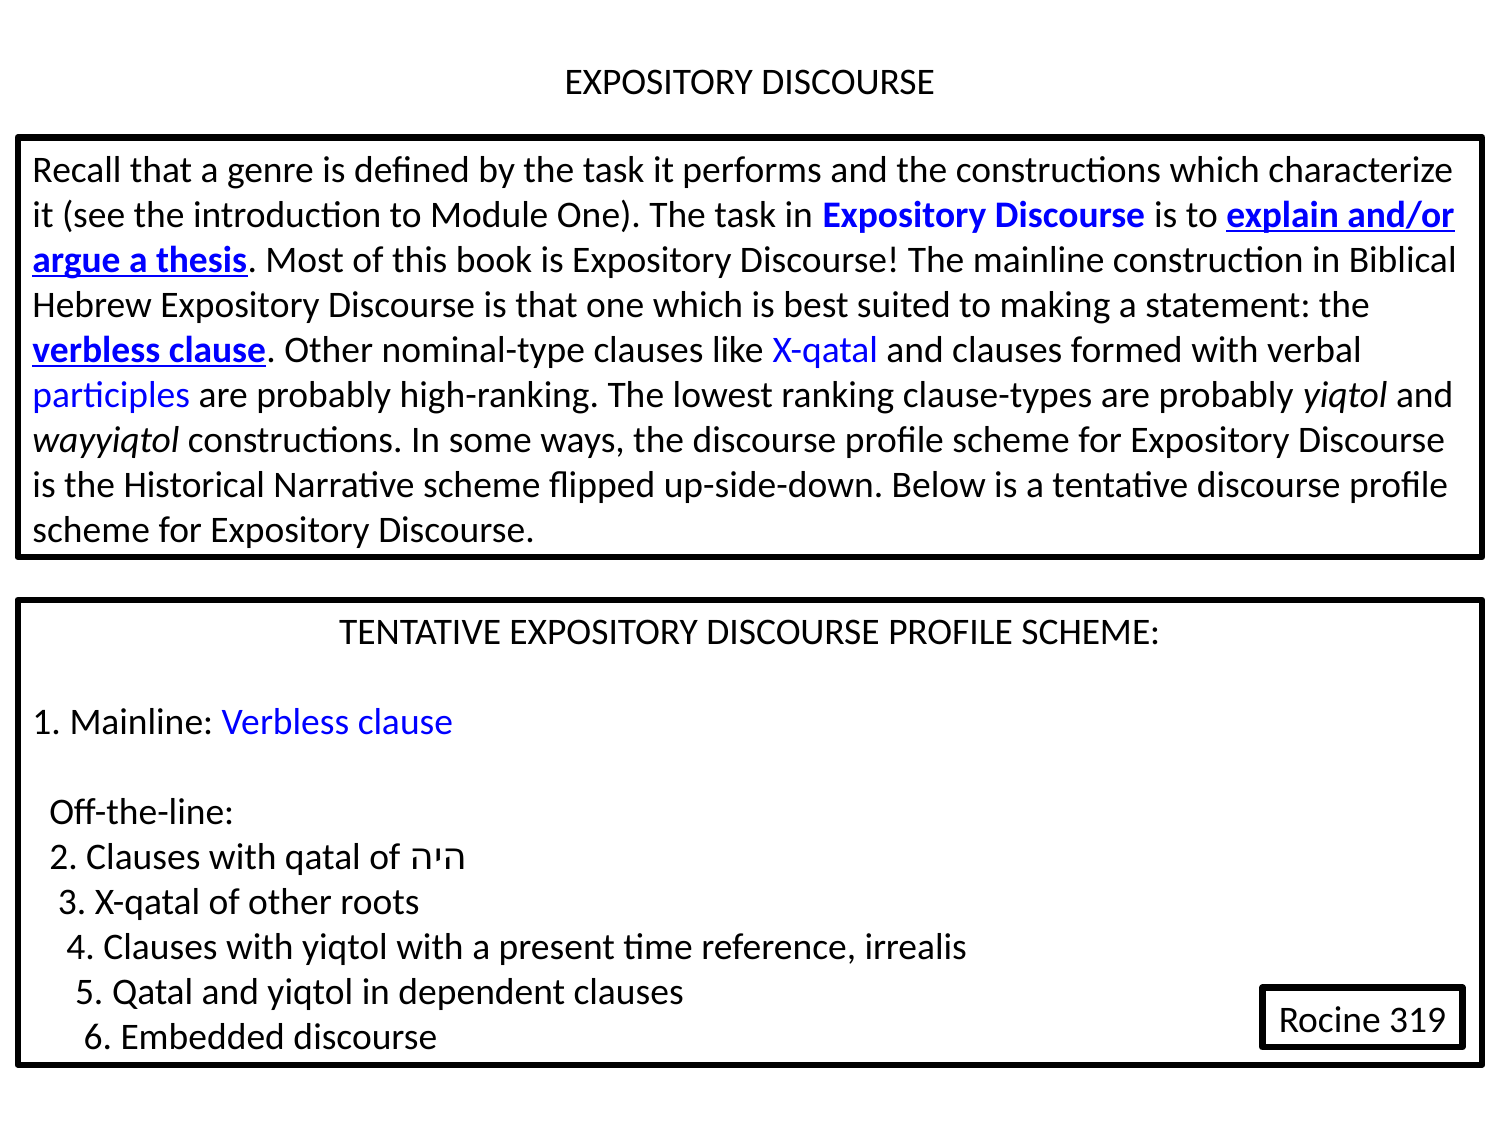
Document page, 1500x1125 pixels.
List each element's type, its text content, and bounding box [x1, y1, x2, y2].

text_box TENTATIVE EXPOSITORY DISCOURSE PROFILE SCHEME: 1. Mainline: Verbless clause Off-the-line: 2. Clauses with qatal of היה 3. X-qatal of other roots 4. Clauses with yiqtol with a present time reference, irrealis 5. Qatal and yiqtol in dependent clauses 6. Embedded discourse [17, 599, 1483, 1065]
text_box EXPOSITORY DISCOURSE [549, 49, 950, 110]
text_box Recall that a genre is defined by the task it performs and the constructions which characterize it (see the introduction to Module One). The task in Expository Discourse is to explain and/or argue a thesis. Most of this book is Expository Discourse! The mainline construction in Biblical Hebrew Expository Discourse is that one which is best suited to making a statement: the verbless clause. Other nominal-type clauses like X-qatal and clauses formed with verbal participles are probably high-ranking. The lowest ranking clause-types are probably yiqtol and wayyiqtol constructions. In some ways, the discourse profile scheme for Expository Discourse is the Historical Narrative scheme flipped up-side-down. Below is a tentative discourse profile scheme for Expository Discourse. [17, 137, 1483, 558]
text_box Rocine 319 [1262, 987, 1463, 1048]
